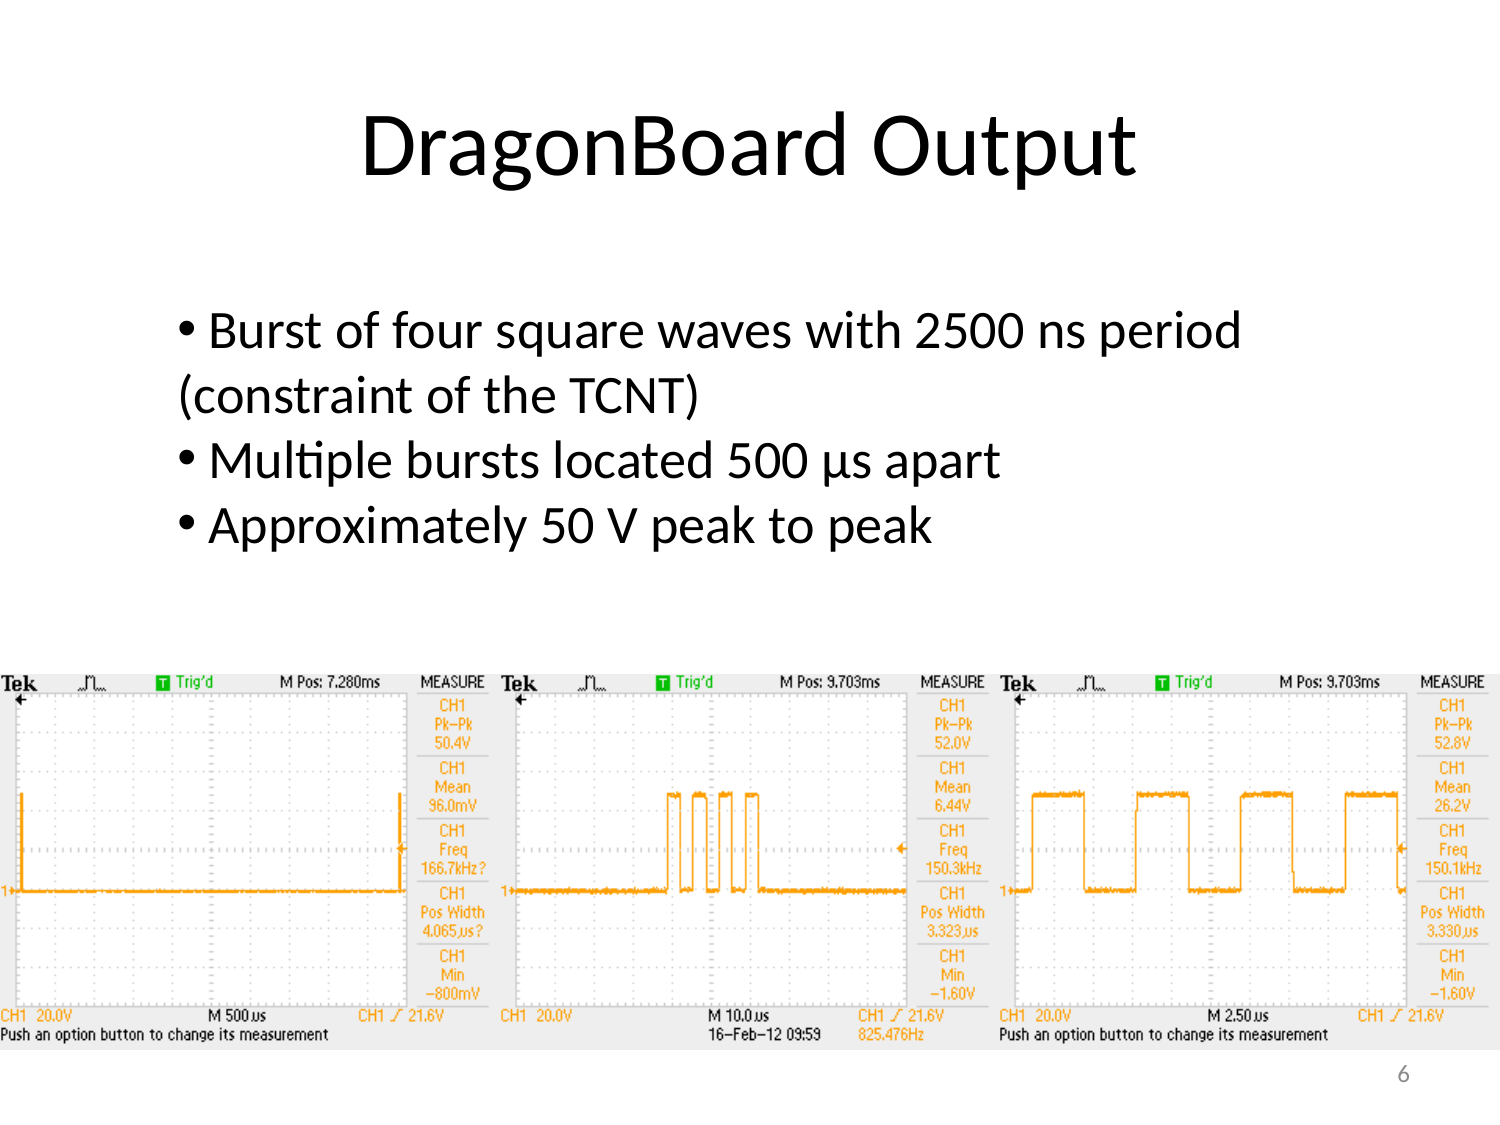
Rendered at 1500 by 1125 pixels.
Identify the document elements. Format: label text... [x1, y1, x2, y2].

picture [0, 674, 1500, 1051]
title DragonBoard Output [75, 45, 1425, 233]
slide_number 6 [1074, 1059, 1425, 1103]
text_box Burst of four square waves with 2500 ns period (constraint of the TCNT) Multiple bursts located 500 µs apart Approximately 50 V peak to peak [162, 287, 1350, 562]
